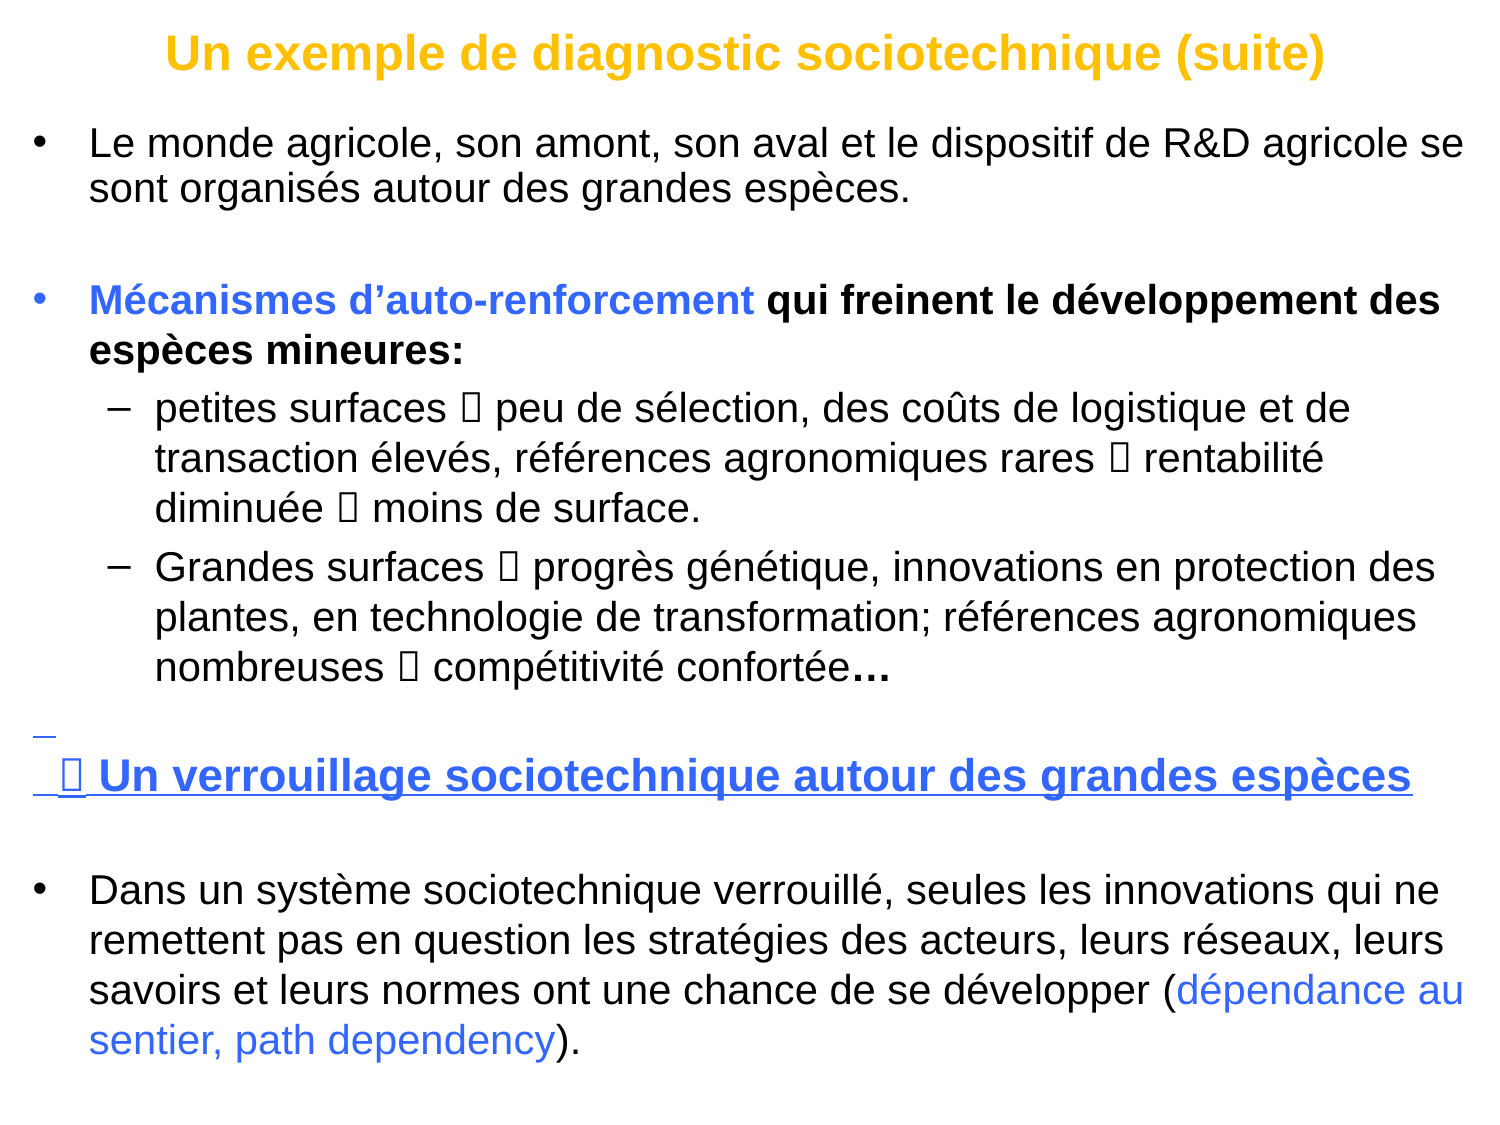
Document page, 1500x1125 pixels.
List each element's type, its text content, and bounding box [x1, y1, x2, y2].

list Le monde agricole, son amont, son aval et le dispositif de R&D agricole se sont organisés autour des grandes espèces. Mécanismes d’auto-renforcement qui freinent le développement des espèces mineures: petites surfaces  peu de sélection, des coûts de logistique et de transaction élevés, références agronomiques rares  rentabilité diminuée  moins de surface. Grandes surfaces  progrès génétique, innovations en protection des plantes, en technologie de transformation; références agronomiques nombreuses  compétitivité confortée…  Un verrouillage sociotechnique autour des grandes espèces Dans un système sociotechnique verrouillé, seules les innovations qui ne remettent pas en question les stratégies des acteurs, leurs réseaux, leurs savoirs et leurs normes ont une chance de se développer (dépendance au sentier, path dependency). [17, 114, 1500, 1125]
text_box Un exemple de diagnostic sociotechnique (suite) [0, 13, 1500, 114]
